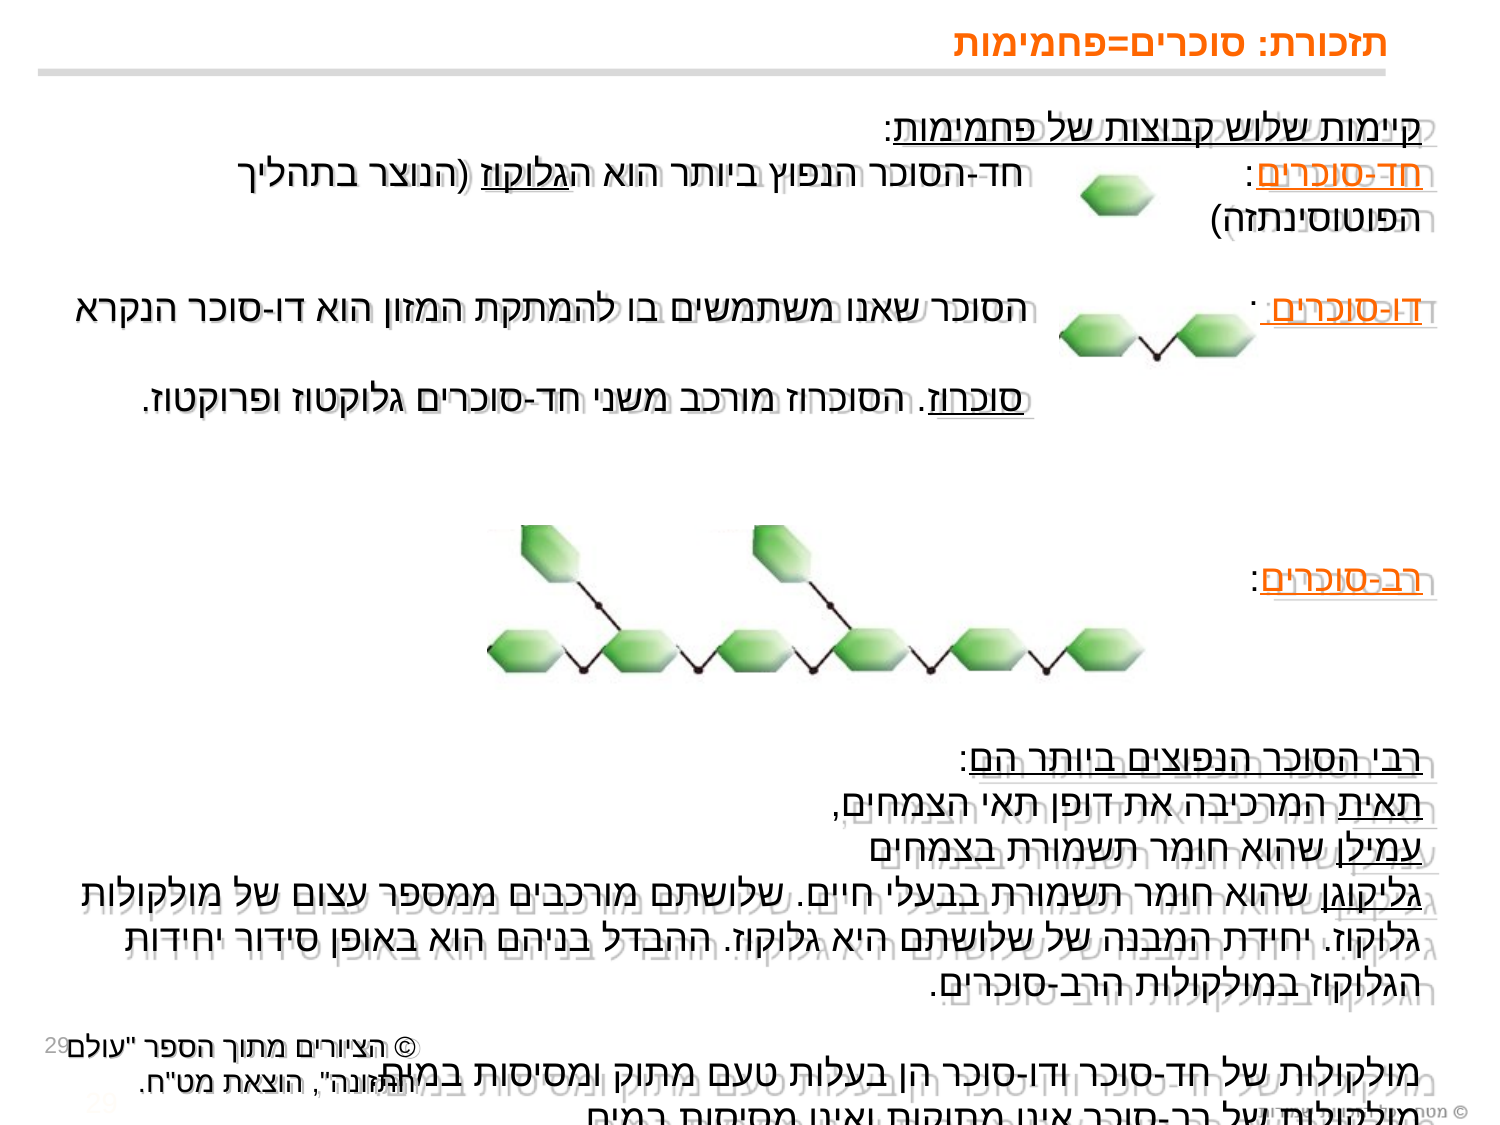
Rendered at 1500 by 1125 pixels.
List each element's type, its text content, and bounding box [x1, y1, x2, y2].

text_box קיימות שלוש קבוצות של פחמימות: חד-סוכרים: חד-הסוכר הנפוץ ביותר הוא הגלוקוז (הנוצר בתהליך הפוטוסינתזה) דו-סוכרים : הסוכר שאנו משתמשים בו להמתקת המזון הוא דו-סוכר הנקרא סוכרוז. הסוכרוז מורכב משני חד-סוכרים גלוקטוז ופרוקטוז. רב-סוכרים: רבי הסוכר הנפוצים ביותר הם: תאית המרכיבה את דופן תאי הצמחים, עמילן שהוא חומר תשמורת בצמחים גליקוגן שהוא חומר תשמורת בבעלי חיים. שלושתם מורכבים ממספר עצום של מולקולות גלוקוז. יחידת המבנה של שלושתם היא גלוקוז. ההבדל בניהם הוא באופן סידור יחידות הגלוקוז במולקולות הרב-סוכרים. מולקולות של חד-סוכר ודו-סוכר הן בעלות טעם מתוק ומסיסות במים. מולקולות של רב-סוכר אינן מתוקות ואינן מסיסות במים. [35, 76, 1438, 526]
picture [0, 0, 1500, 1125]
text_box © הציורים מתוך הספר "עולם התזונה", הוצאת מט"ח. [29, 1021, 431, 1125]
text_box [36, 67, 1388, 78]
title תזכורת: סוכרים=פחמימות [128, 11, 1404, 76]
text_box 29 [29, 1023, 145, 1083]
